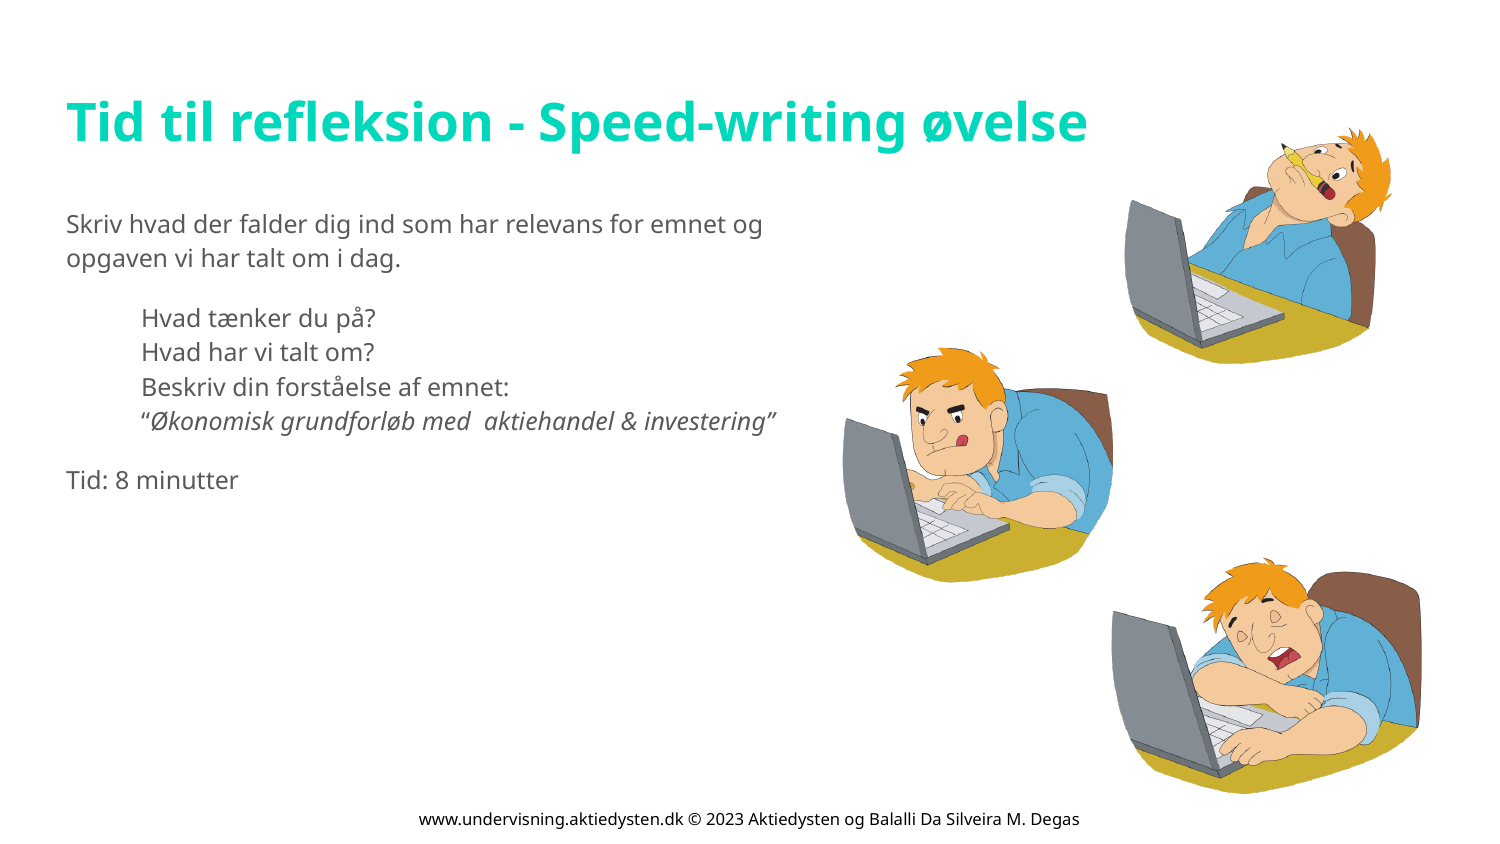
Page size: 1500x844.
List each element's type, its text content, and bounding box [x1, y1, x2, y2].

list Skriv hvad der falder dig ind som har relevans for emnet og opgaven vi har talt om i dag. Hvad tænker du på? Hvad har vi talt om? Beskriv din forståelse af emnet: “Økonomisk grundforløb med aktiehandel & investering” Tid: 8 minutter [51, 189, 793, 750]
title Tid til refleksion - Speed-writing øvelse [51, 72, 1449, 167]
picture [792, 117, 1478, 808]
text_box www.undervisning.aktiedysten.dk © 2023 Aktiedysten og Balalli Da Silveira M. Degas [0, 798, 1500, 837]
